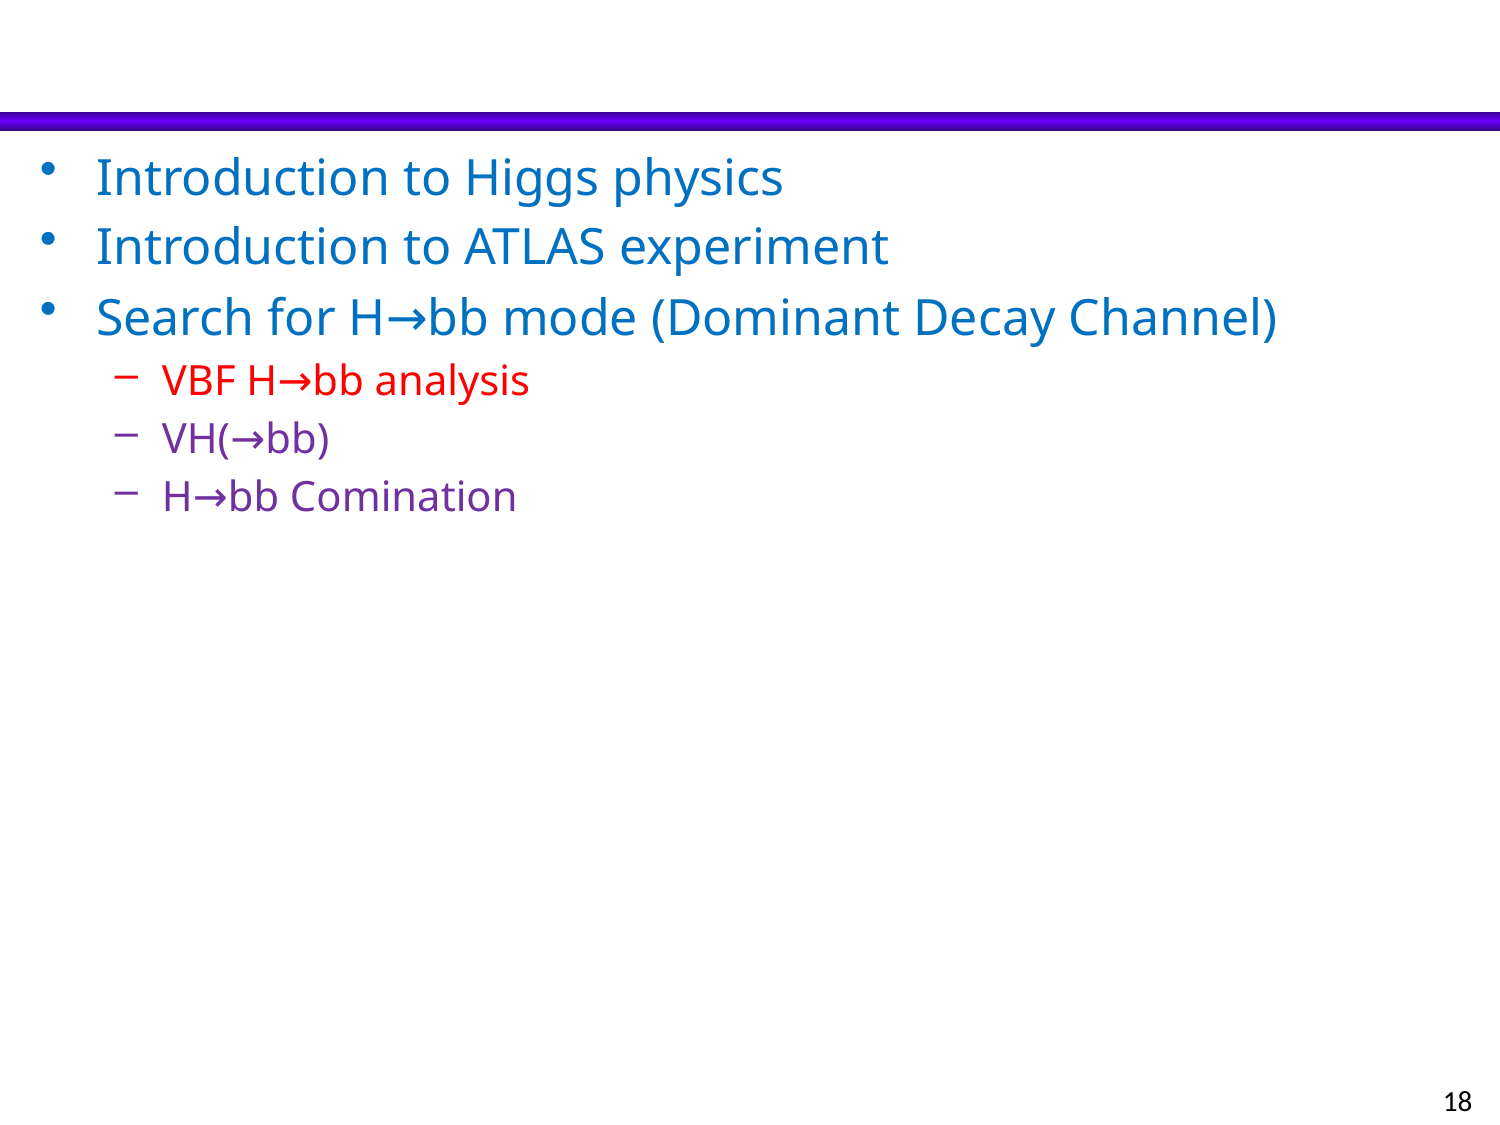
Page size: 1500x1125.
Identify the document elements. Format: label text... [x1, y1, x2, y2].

list Introduction to Higgs physics Introduction to ATLAS experiment Search for H→bb mode (Dominant Decay Channel) VBF H→bb analysis VH(→bb) H→bb Comination [24, 137, 1475, 1063]
slide_number 18 [1174, 1074, 1488, 1113]
